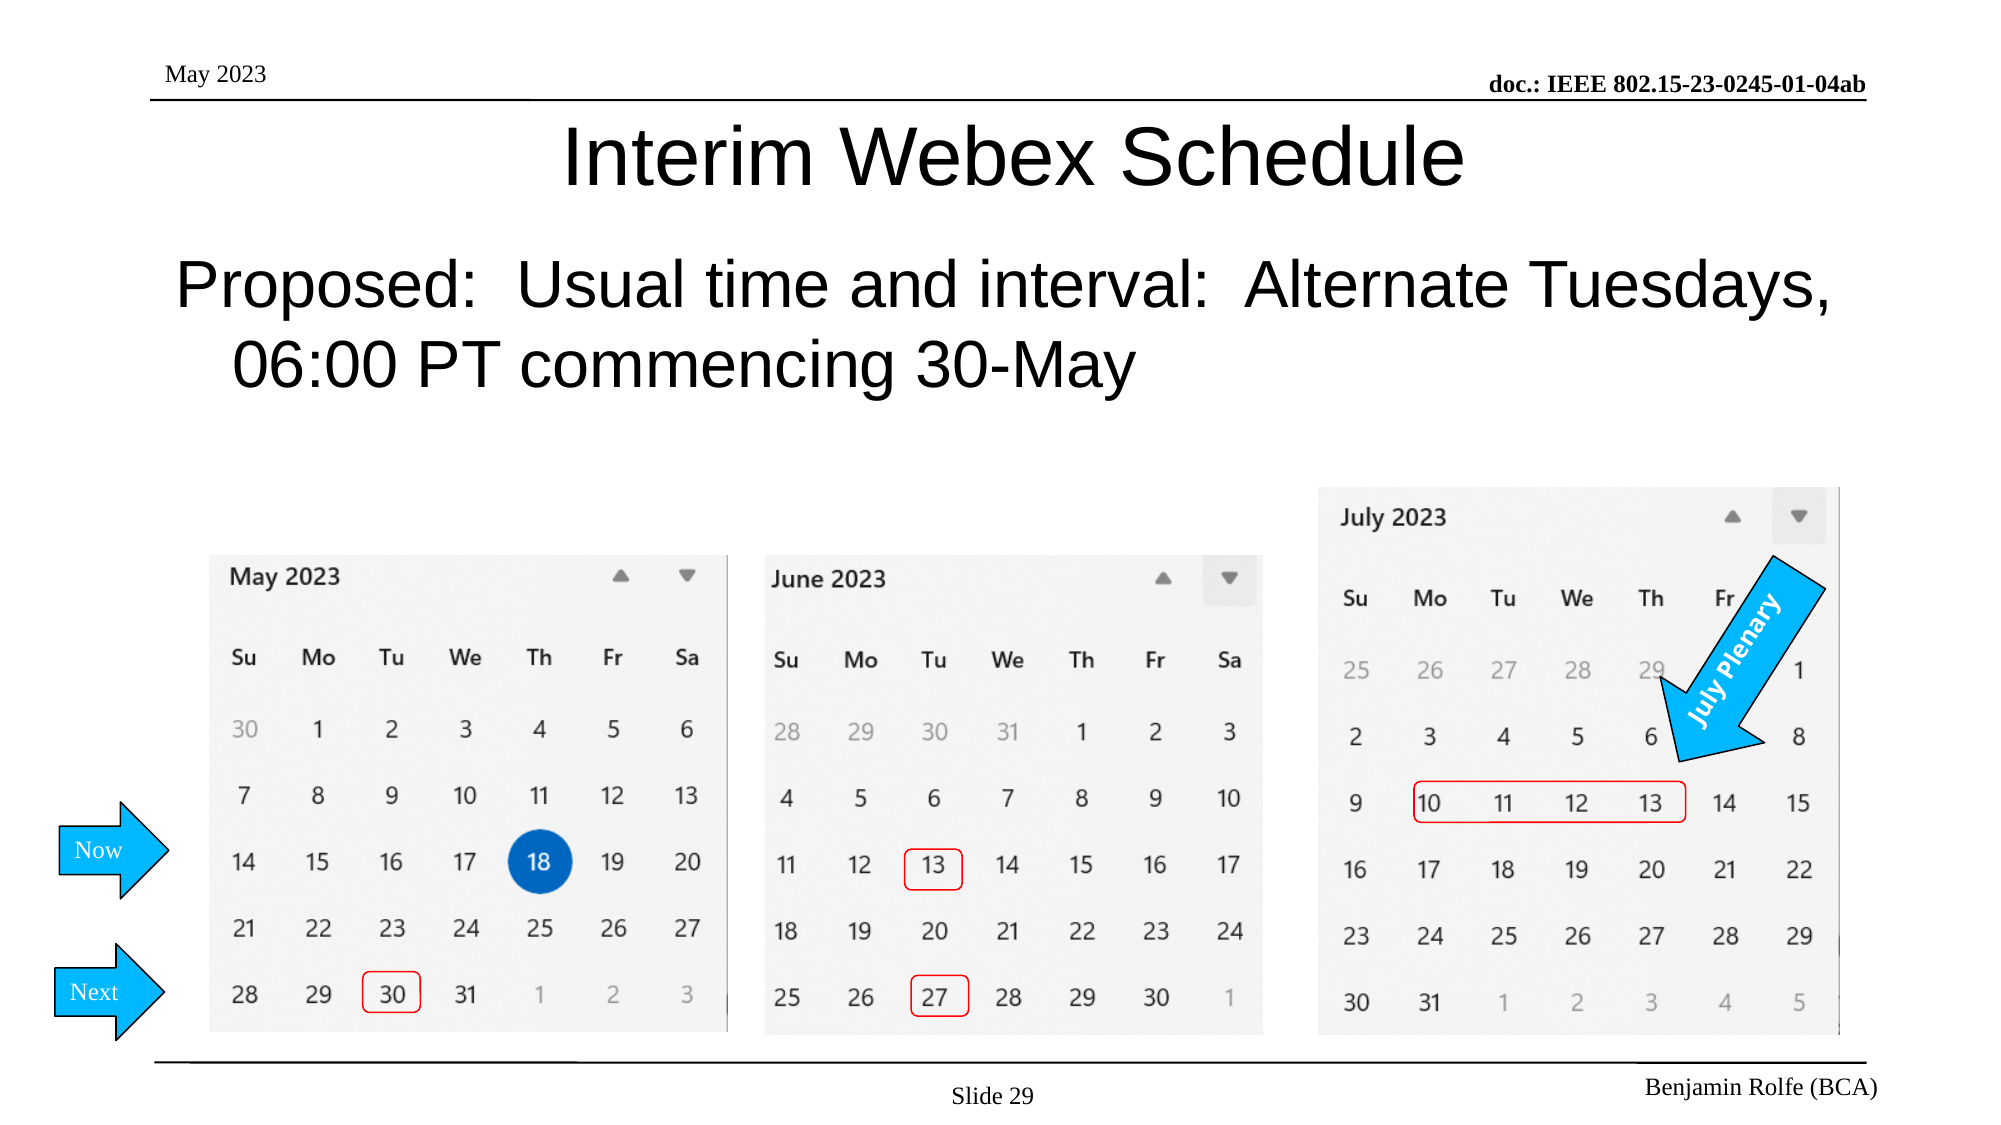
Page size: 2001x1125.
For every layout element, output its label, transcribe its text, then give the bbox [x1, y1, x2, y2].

picture [208, 555, 729, 1033]
picture [1318, 487, 1841, 1035]
text_box Now [59, 801, 169, 899]
slide_number Slide 29 [921, 1075, 1065, 1115]
text_box Next [54, 943, 165, 1041]
picture [765, 555, 1264, 1035]
list Proposed: Usual time and interval: Alternate Tuesdays, 06:00 PT commencing 30-May [160, 232, 1946, 433]
title Interim Webex Schedule [165, 90, 1864, 214]
